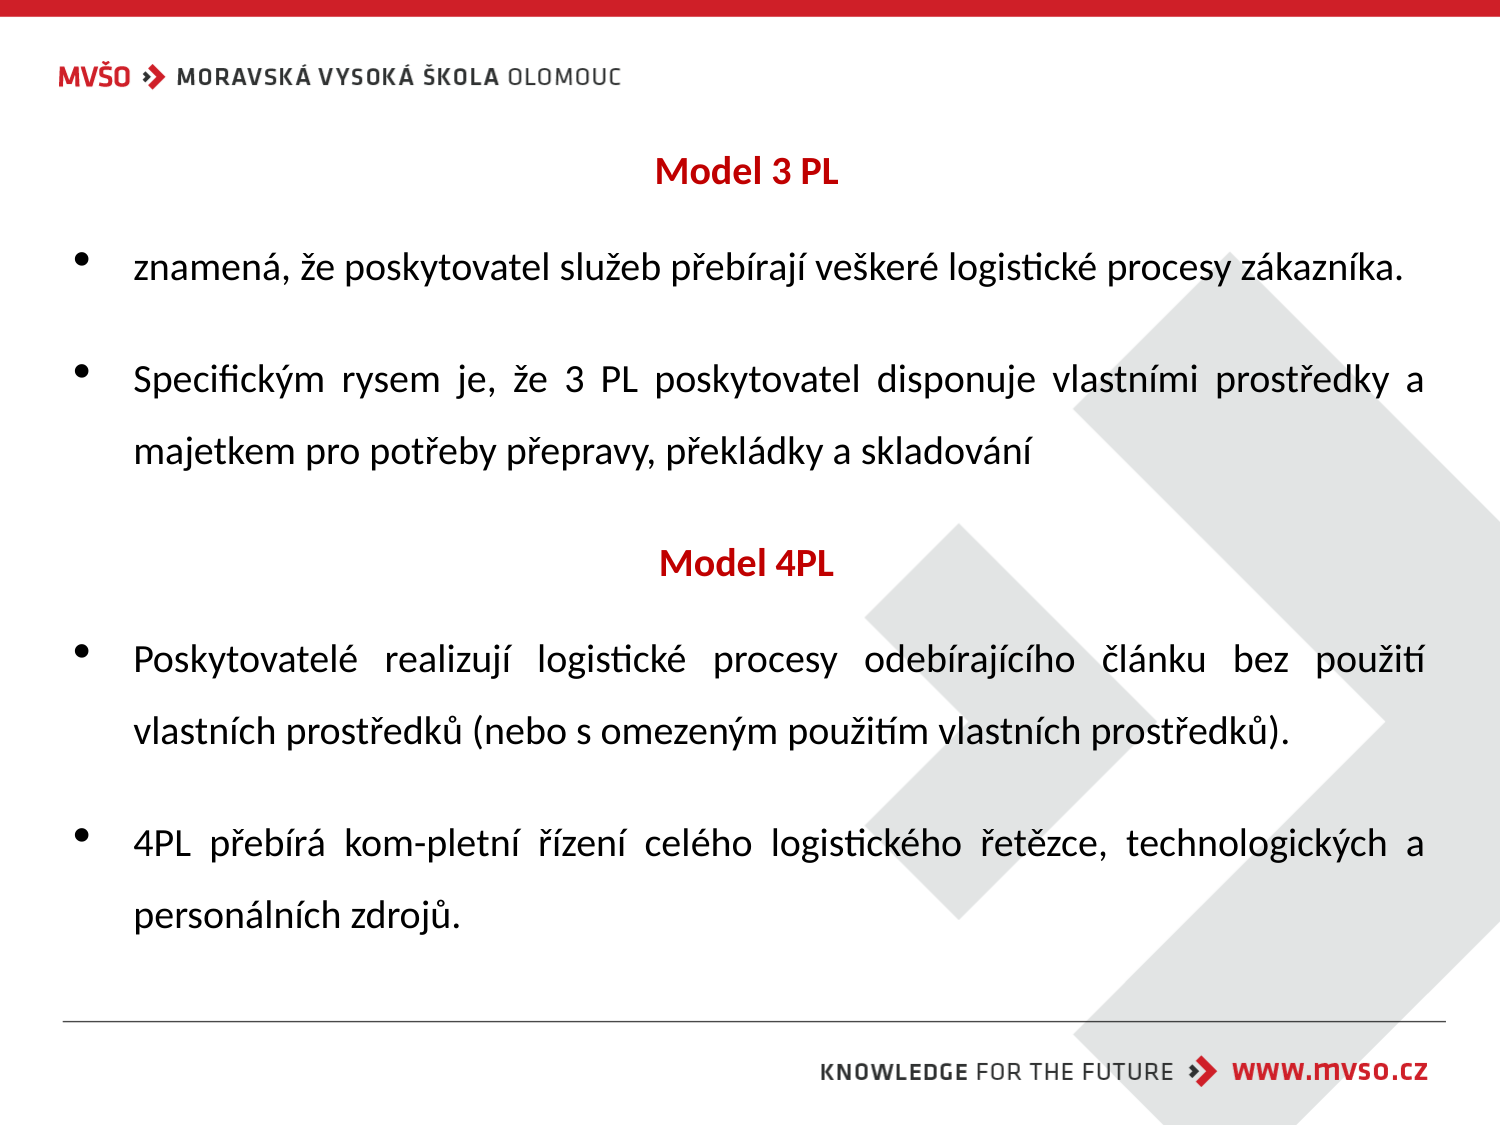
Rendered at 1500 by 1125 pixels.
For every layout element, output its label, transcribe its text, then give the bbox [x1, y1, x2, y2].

list Model 3 PL znamená, že poskytovatel služeb přebírají veškeré logistické procesy zákazníka. Specifickým rysem je, že 3 PL poskytovatel disponuje vlastními prostředky a majetkem pro potřeby přepravy, překládky a skladování Model 4PL Poskytovatelé realizují logistické procesy odebírajícího článku bez použití vlastních prostředků (nebo s omezeným použitím vlastních prostředků). 4PL přebírá kom-pletní řízení celého logistického řetězce, technologických a personálních zdrojů. [60, 112, 1443, 1025]
footer [512, 1042, 988, 1103]
picture [0, 0, 1500, 1125]
